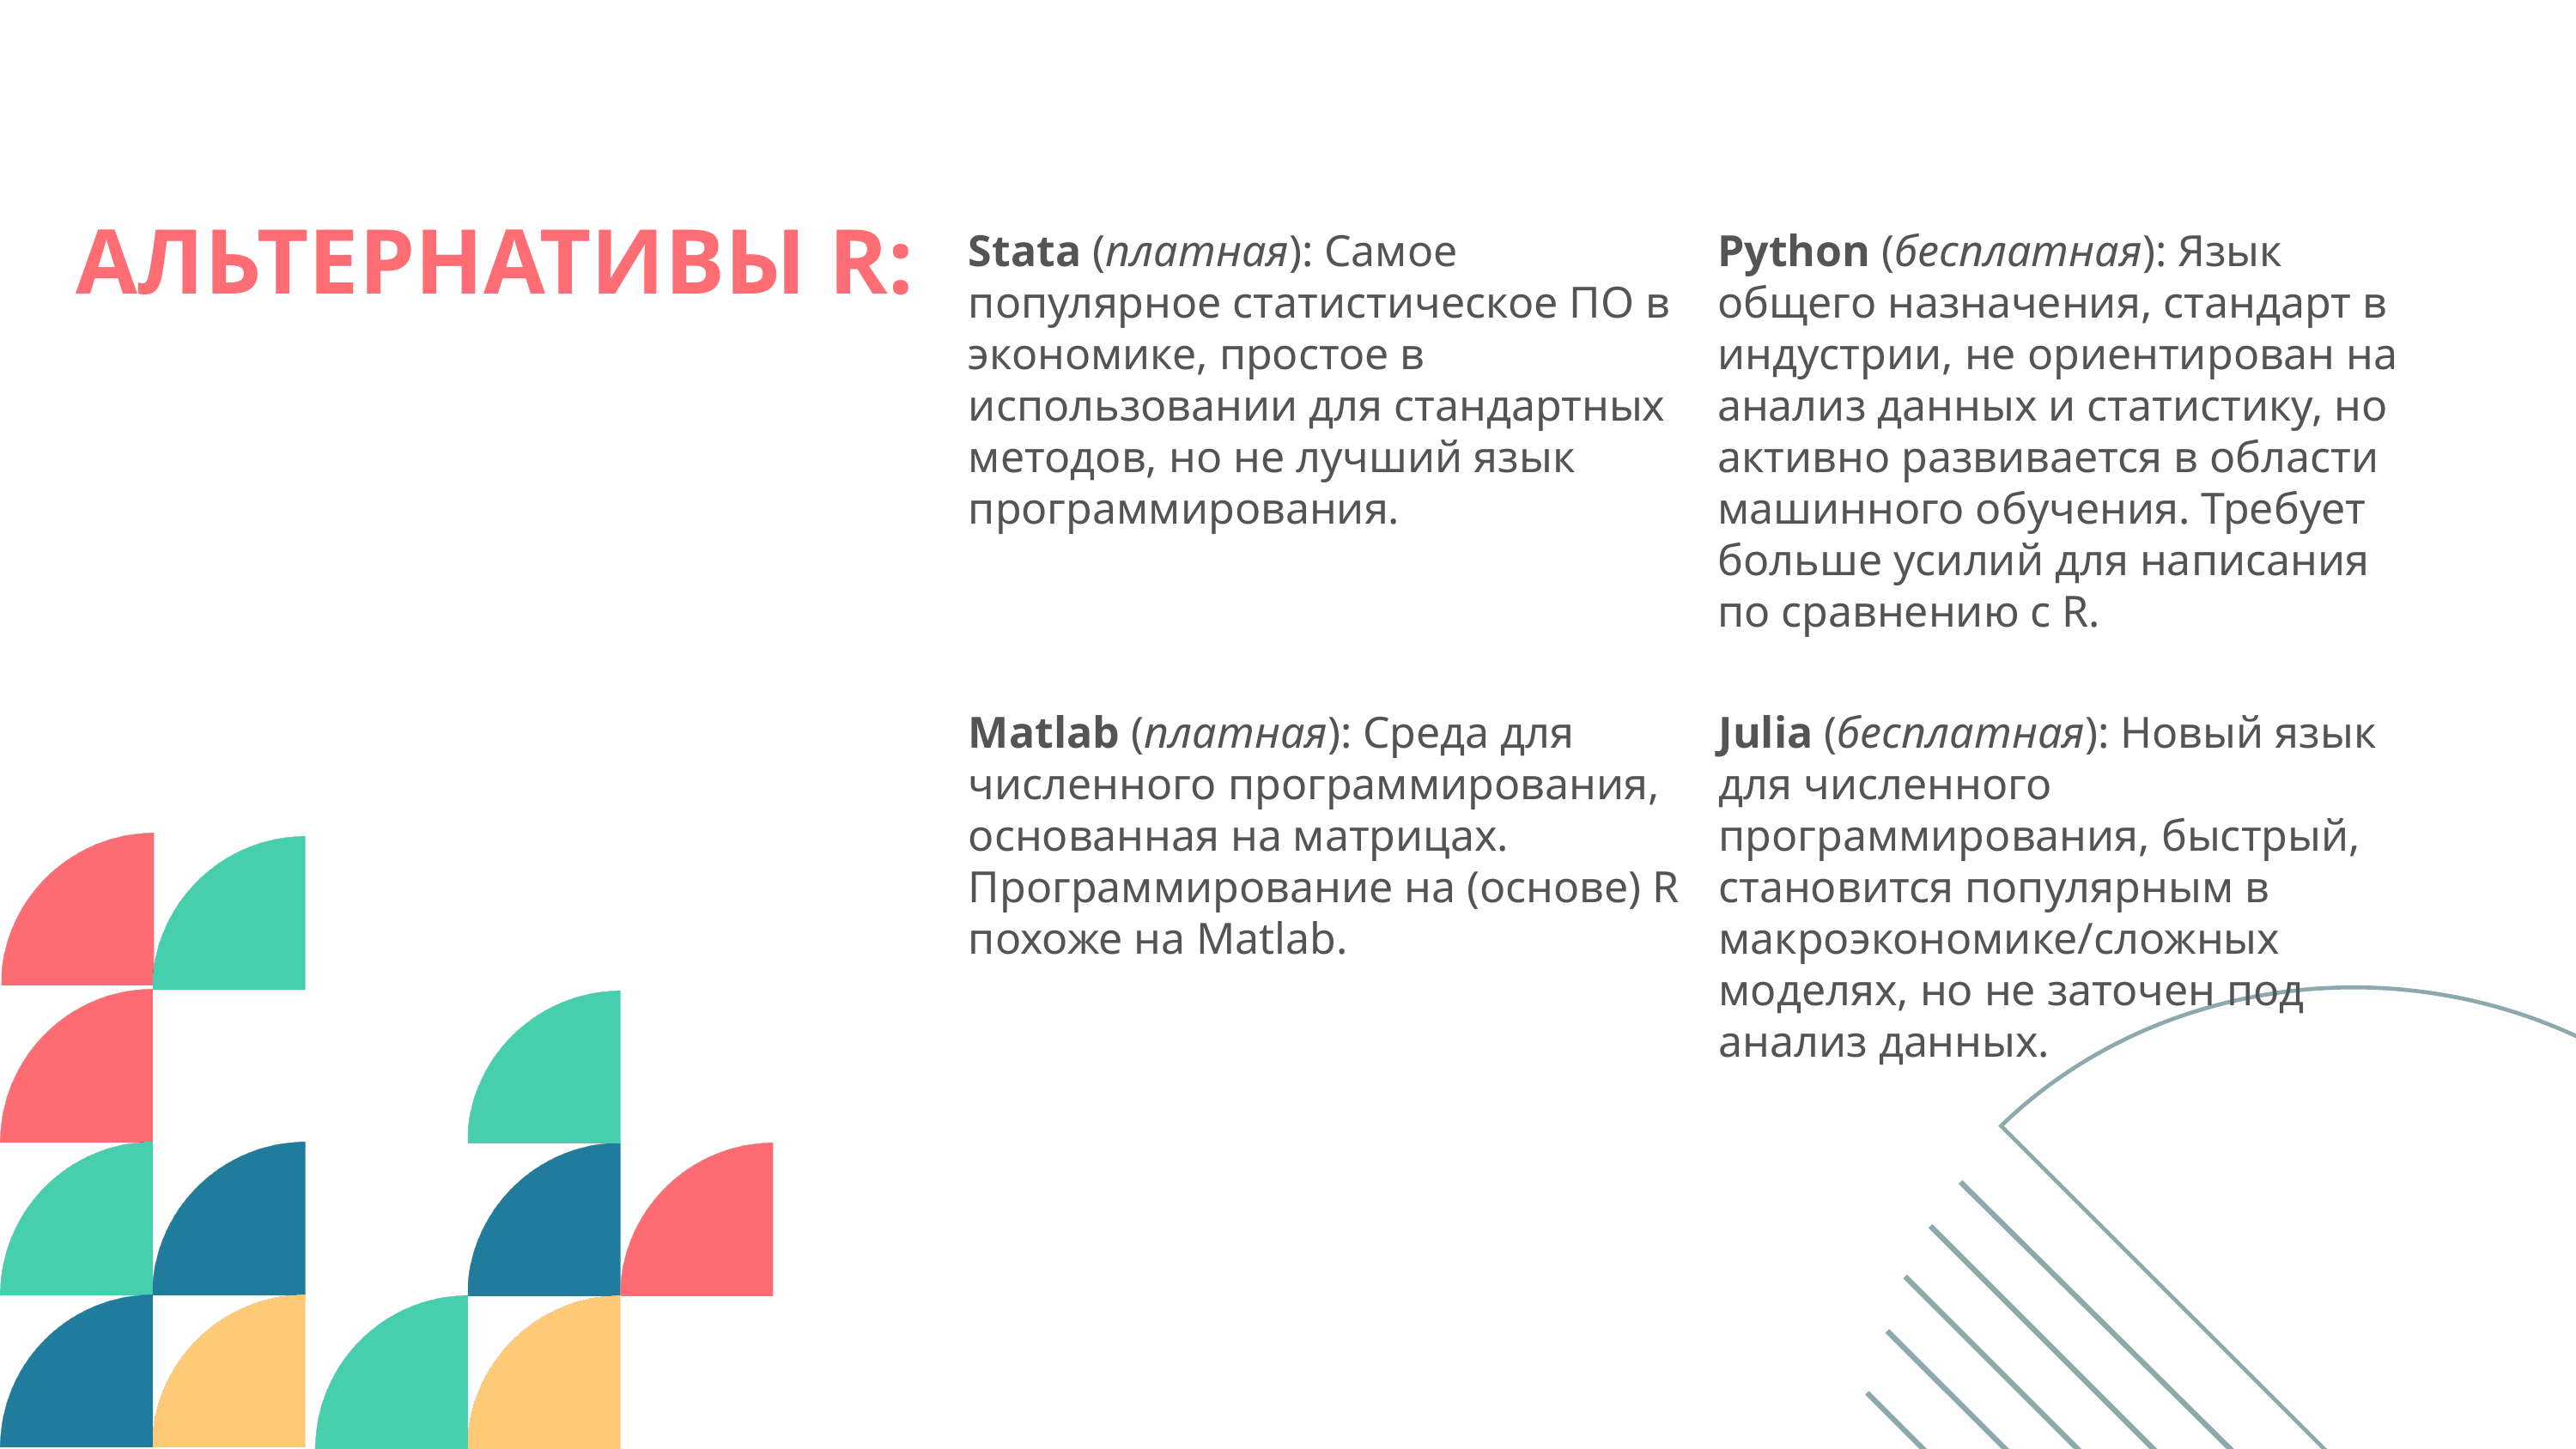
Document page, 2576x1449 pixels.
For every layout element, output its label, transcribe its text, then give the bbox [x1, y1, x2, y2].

text_box [152, 1142, 306, 1294]
text_box Python (бесплатная): Язык общего назначения, стандарт в индустрии, не ориентирован на анализ данных и статистику, но активно развивается в области машинного обучения. Требует больше усилий для написания по сравнению с R. [1717, 223, 2430, 636]
text_box [1, 833, 155, 985]
text_box [0, 989, 153, 1142]
text_box [467, 1295, 621, 1449]
text_box [152, 836, 306, 990]
text_box [620, 1143, 774, 1296]
text_box Matlab (платная): Среда для численного программирования, основанная на матрицах. Программирование на (основе) R похоже на Matlab. [969, 705, 1681, 963]
text_box [315, 1295, 467, 1449]
text_box АЛЬТЕРНАТИВЫ R: [76, 223, 931, 312]
text_box [153, 1294, 306, 1447]
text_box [1848, 770, 2576, 1449]
text_box [467, 1143, 620, 1295]
text_box [0, 1294, 153, 1447]
text_box Julia (бесплатная): Новый язык для численного программирования, быстрый, становится популярным в макроэкономике/сложных моделях, но не заточен под анализ данных. [1718, 705, 2432, 1066]
text_box [467, 991, 621, 1143]
text_box Stata (платная): Самое популярное статистическое ПО в экономике, простое в использовании для стандартных методов, но не лучший язык программирования. [969, 223, 1681, 585]
text_box [0, 1142, 152, 1294]
